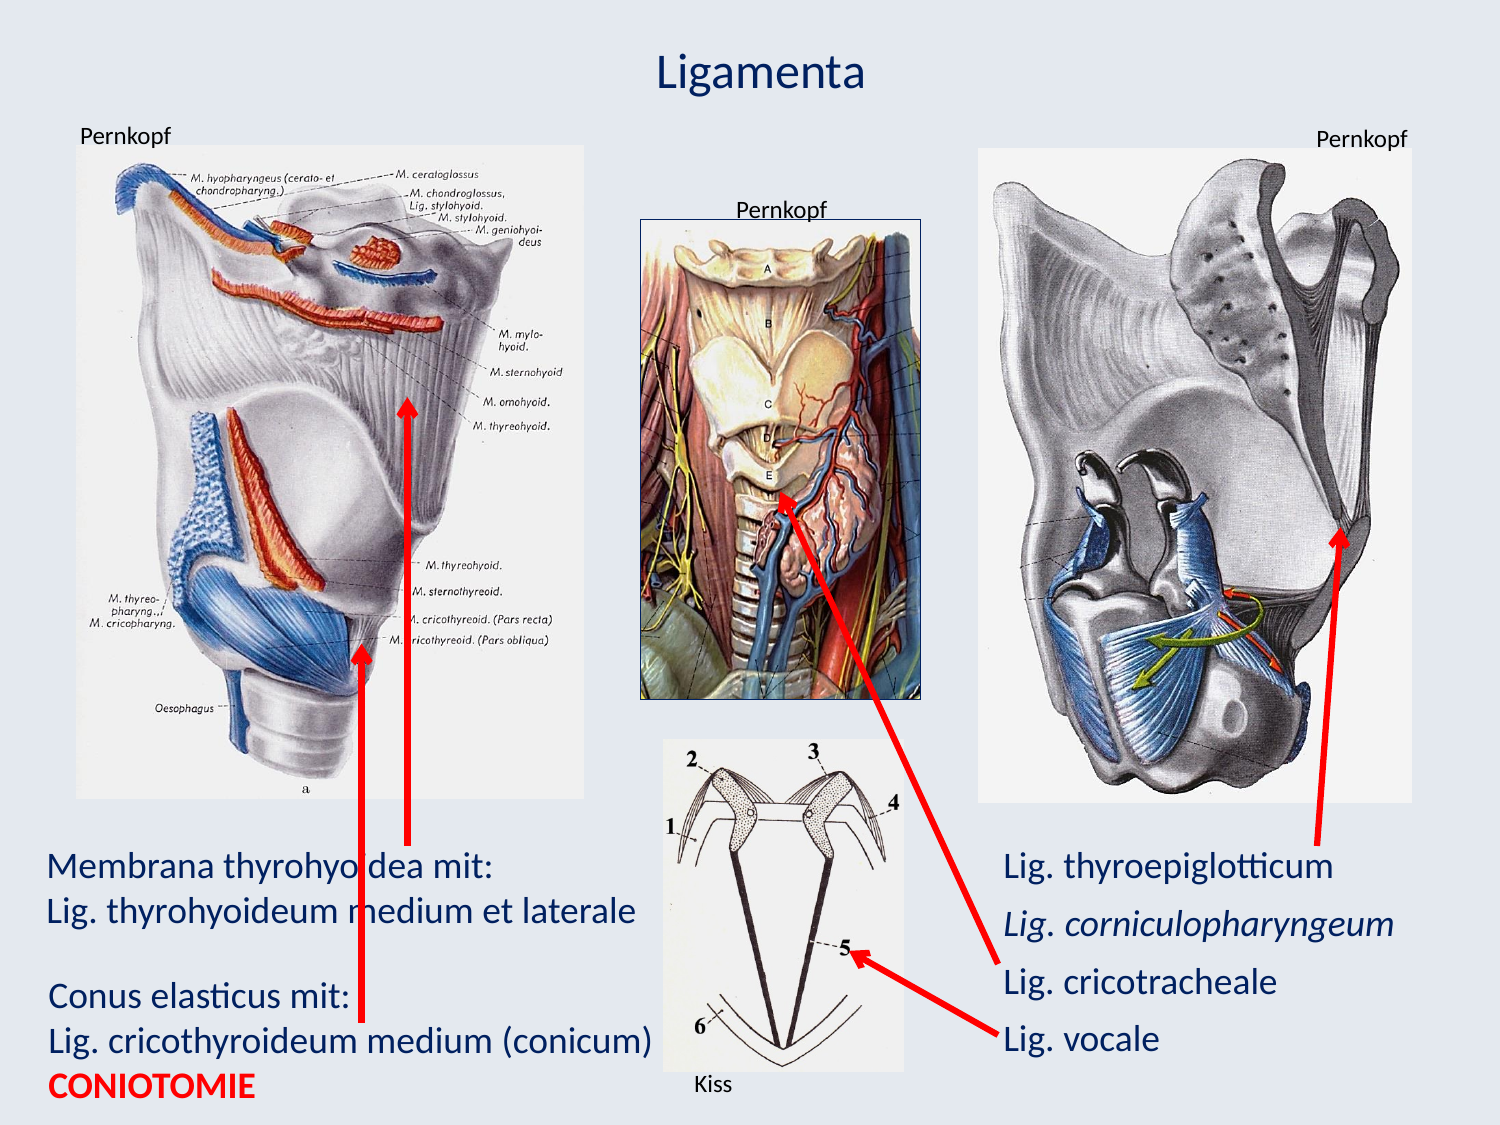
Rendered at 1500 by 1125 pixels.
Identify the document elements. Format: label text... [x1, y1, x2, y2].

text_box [780, 491, 999, 965]
picture [663, 739, 904, 1072]
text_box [848, 972, 999, 1036]
picture [977, 148, 1412, 804]
text_box Lig. thyroepiglotticum Lig. corniculopharyngeum Lig. cricotracheale Lig. vocale [988, 834, 1411, 1067]
text_box Ligamenta [641, 30, 882, 106]
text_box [1316, 526, 1341, 847]
picture [76, 145, 584, 799]
text_box Membrana thyrohyoidea mit: Lig. thyrohyoideum medium et laterale [31, 834, 357, 939]
text_box Conus elasticus mit: Lig. cricothyroideum medium (conicum) CONIOTOMIE [33, 964, 669, 1114]
picture [640, 219, 921, 701]
text_box Pernkopf [65, 112, 187, 158]
text_box Pernkopf [721, 185, 843, 218]
text_box Kiss [679, 1080, 748, 1106]
text_box Pernkopf [1301, 115, 1423, 161]
text_box Membrana thyrohyoidea mit: Lig. thyrohyoideum medium et laterale [367, 834, 652, 939]
